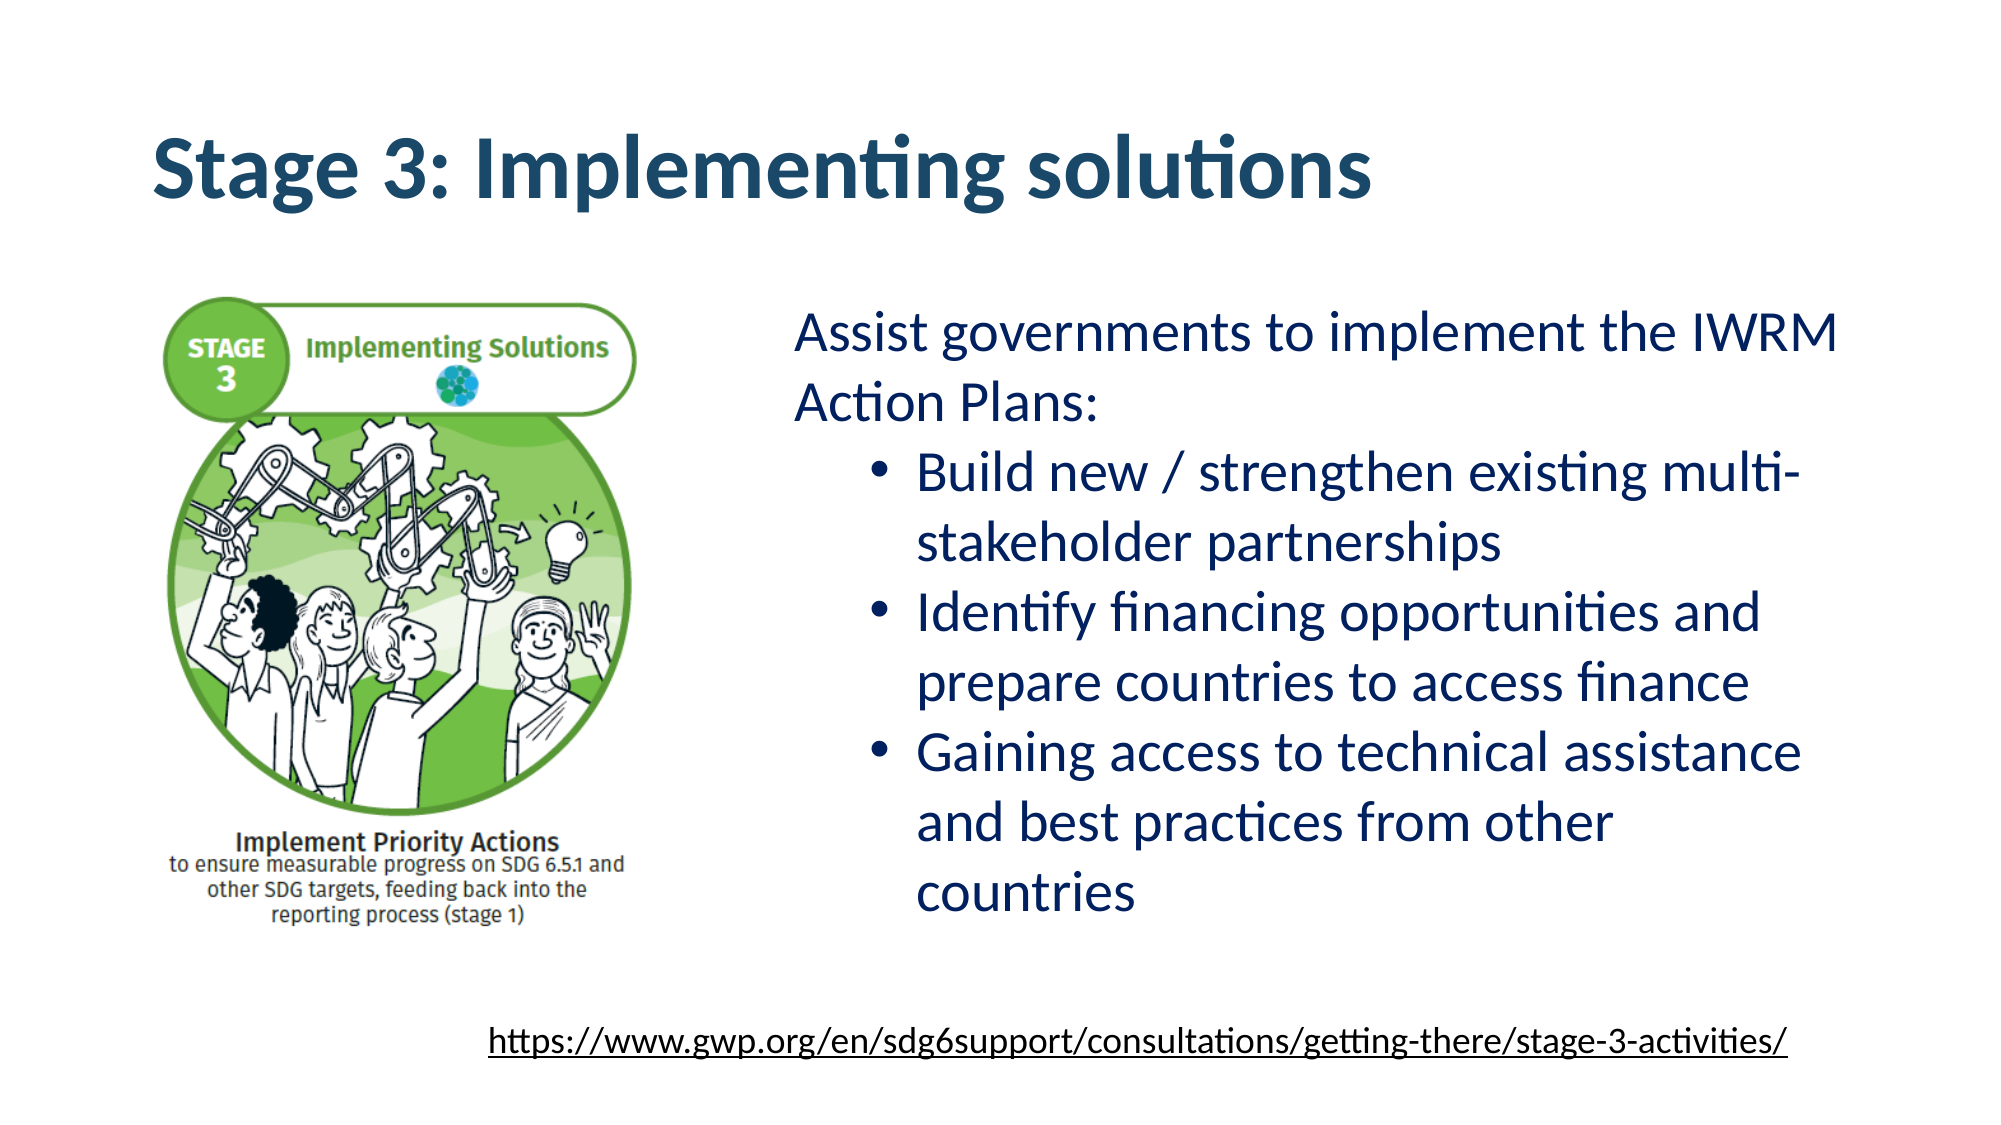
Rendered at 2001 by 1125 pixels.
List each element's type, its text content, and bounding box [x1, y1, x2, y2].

picture [137, 277, 665, 962]
title Stage 3: Implementing solutions [137, 59, 1863, 278]
list Assist governments to implement the IWRM Action Plans: Build new / strengthen existing multi-stakeholder partnerships Identify financing opportunities and prepare countries to access finance Gaining access to technical assistance and best practices from other countries [779, 285, 1860, 1000]
text_box https://www.gwp.org/en/sdg6support/consultations/getting-there/stage-3-activities/ [473, 1008, 1812, 1068]
